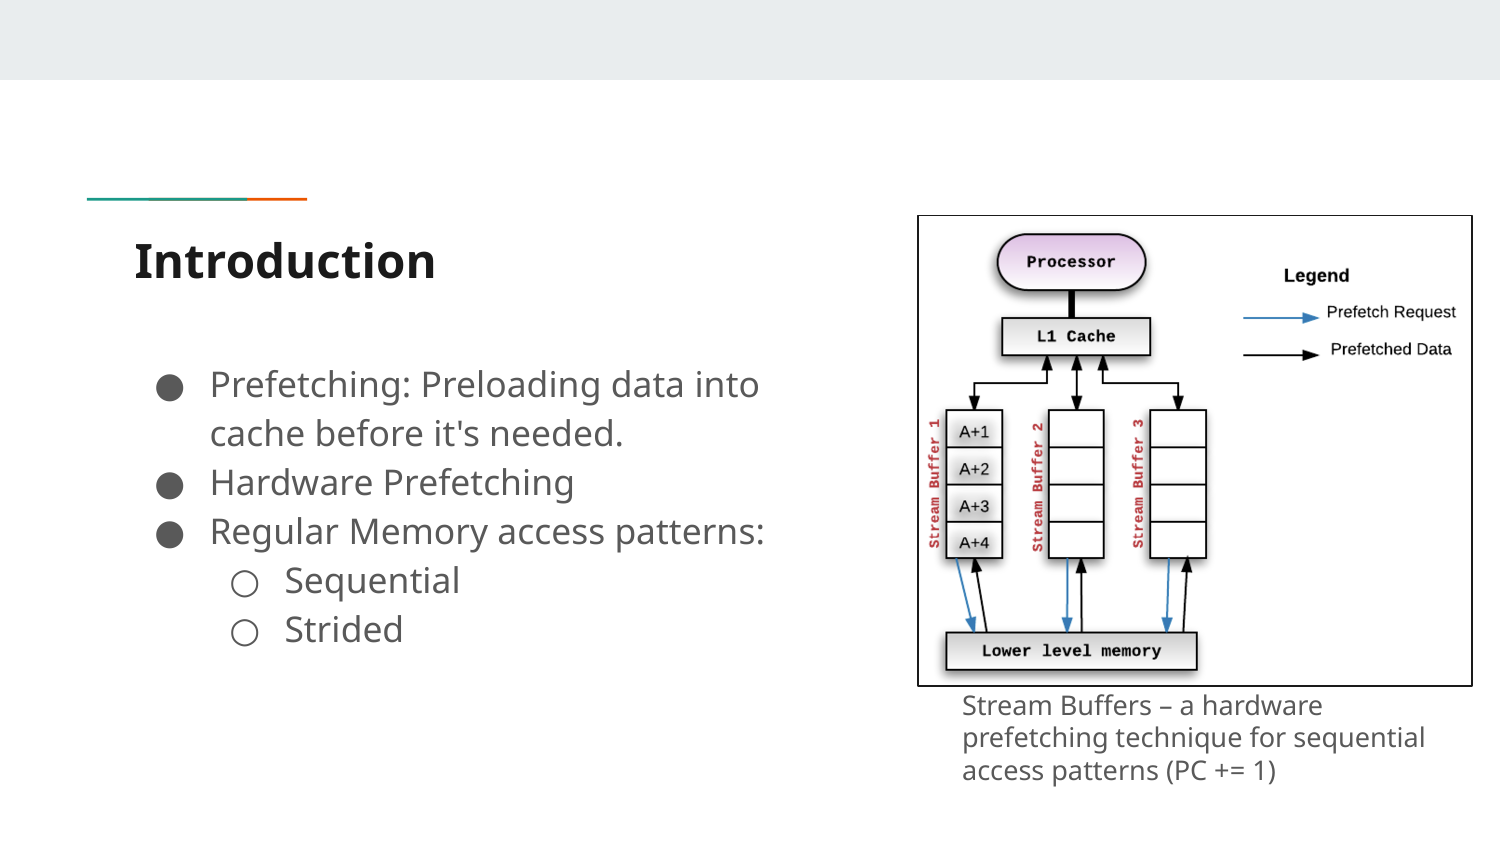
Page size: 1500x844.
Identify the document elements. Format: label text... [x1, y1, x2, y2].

picture [918, 216, 1472, 686]
title Introduction [119, 216, 916, 305]
text_box Stream Buffers – a hardware prefetching technique for sequential access patterns (PC += 1) [947, 694, 1444, 786]
list Prefetching: Preloading data into cache before it's needed. Hardware Prefetching Regular Memory access patterns: Sequential Strided [119, 341, 865, 712]
